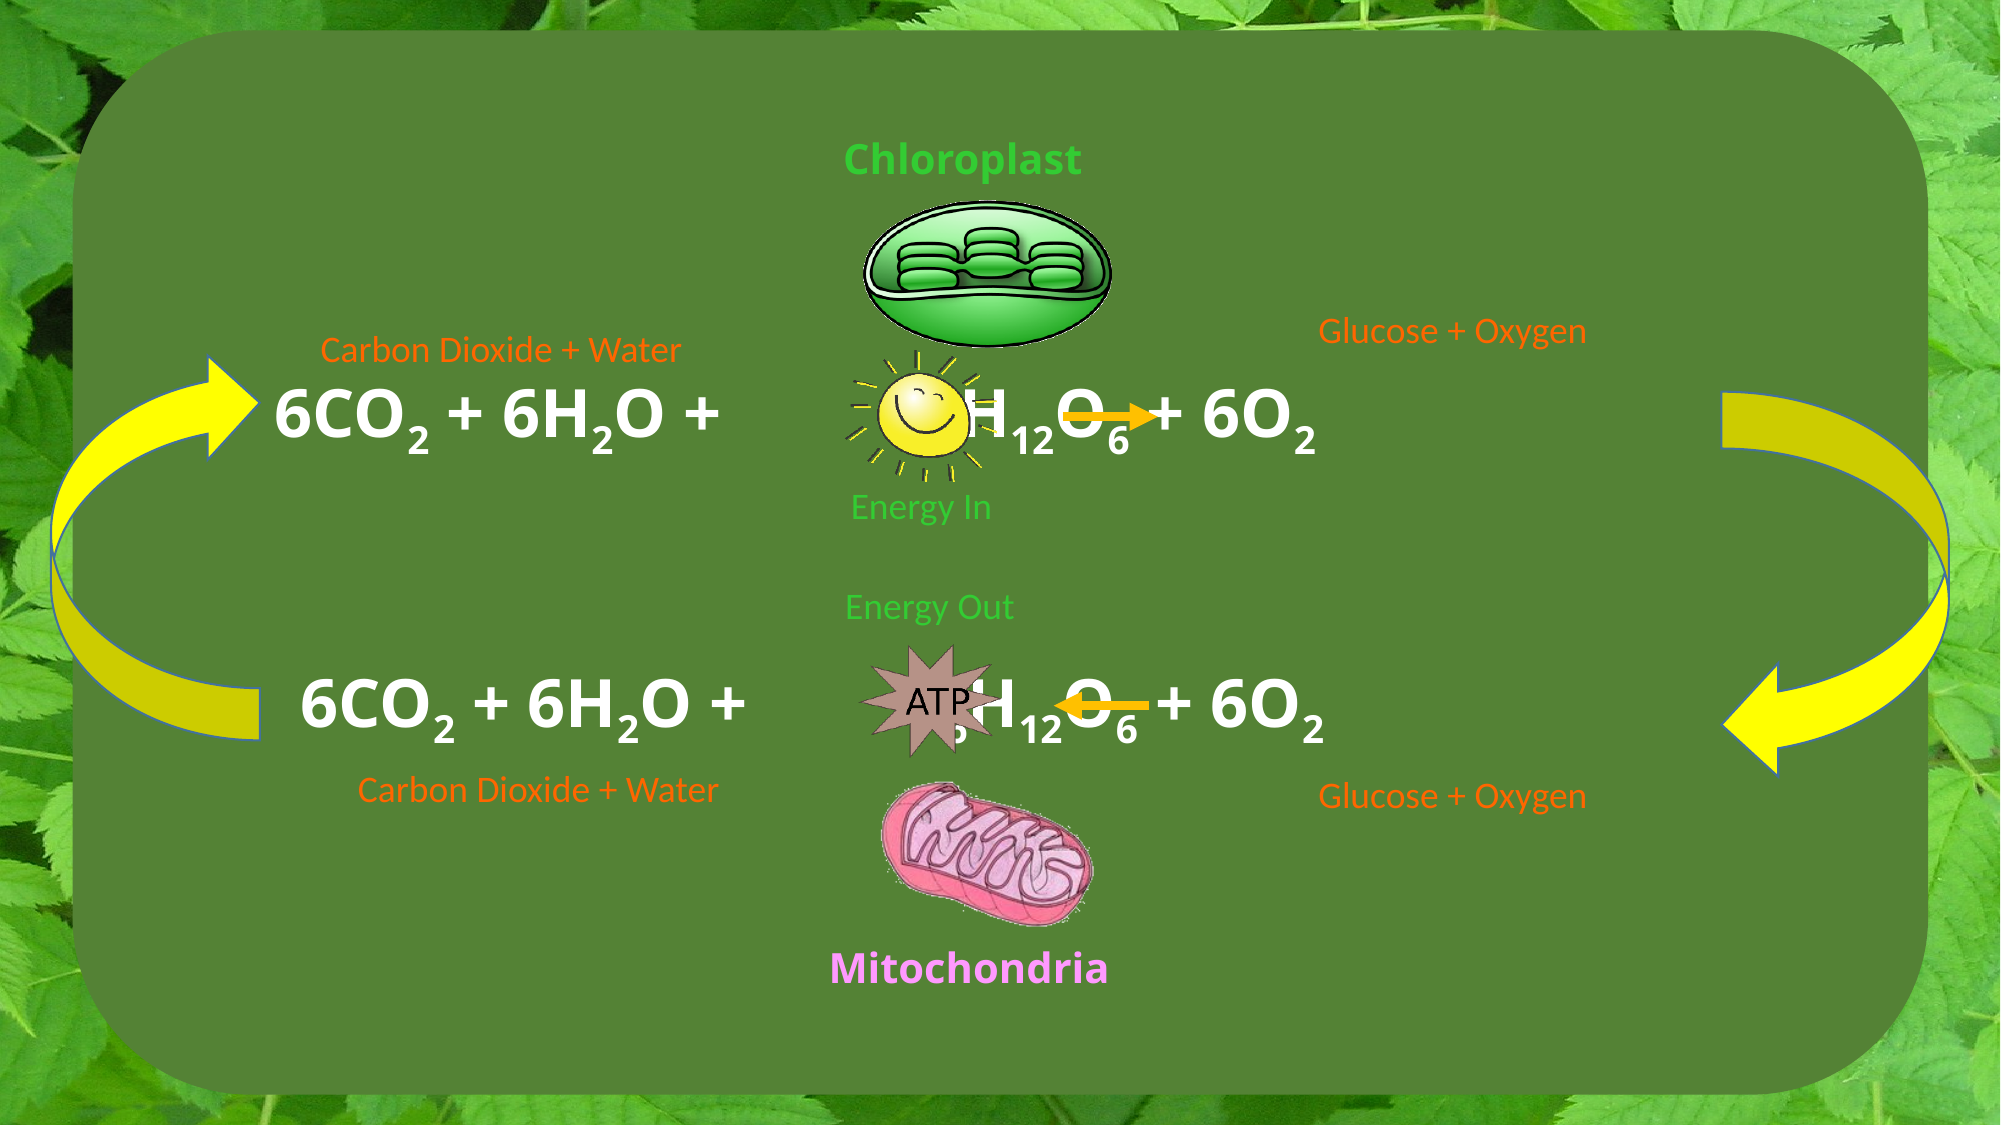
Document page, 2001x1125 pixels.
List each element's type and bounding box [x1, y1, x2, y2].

text_box [50, 30, 1949, 1095]
picture [0, 0, 2001, 1125]
